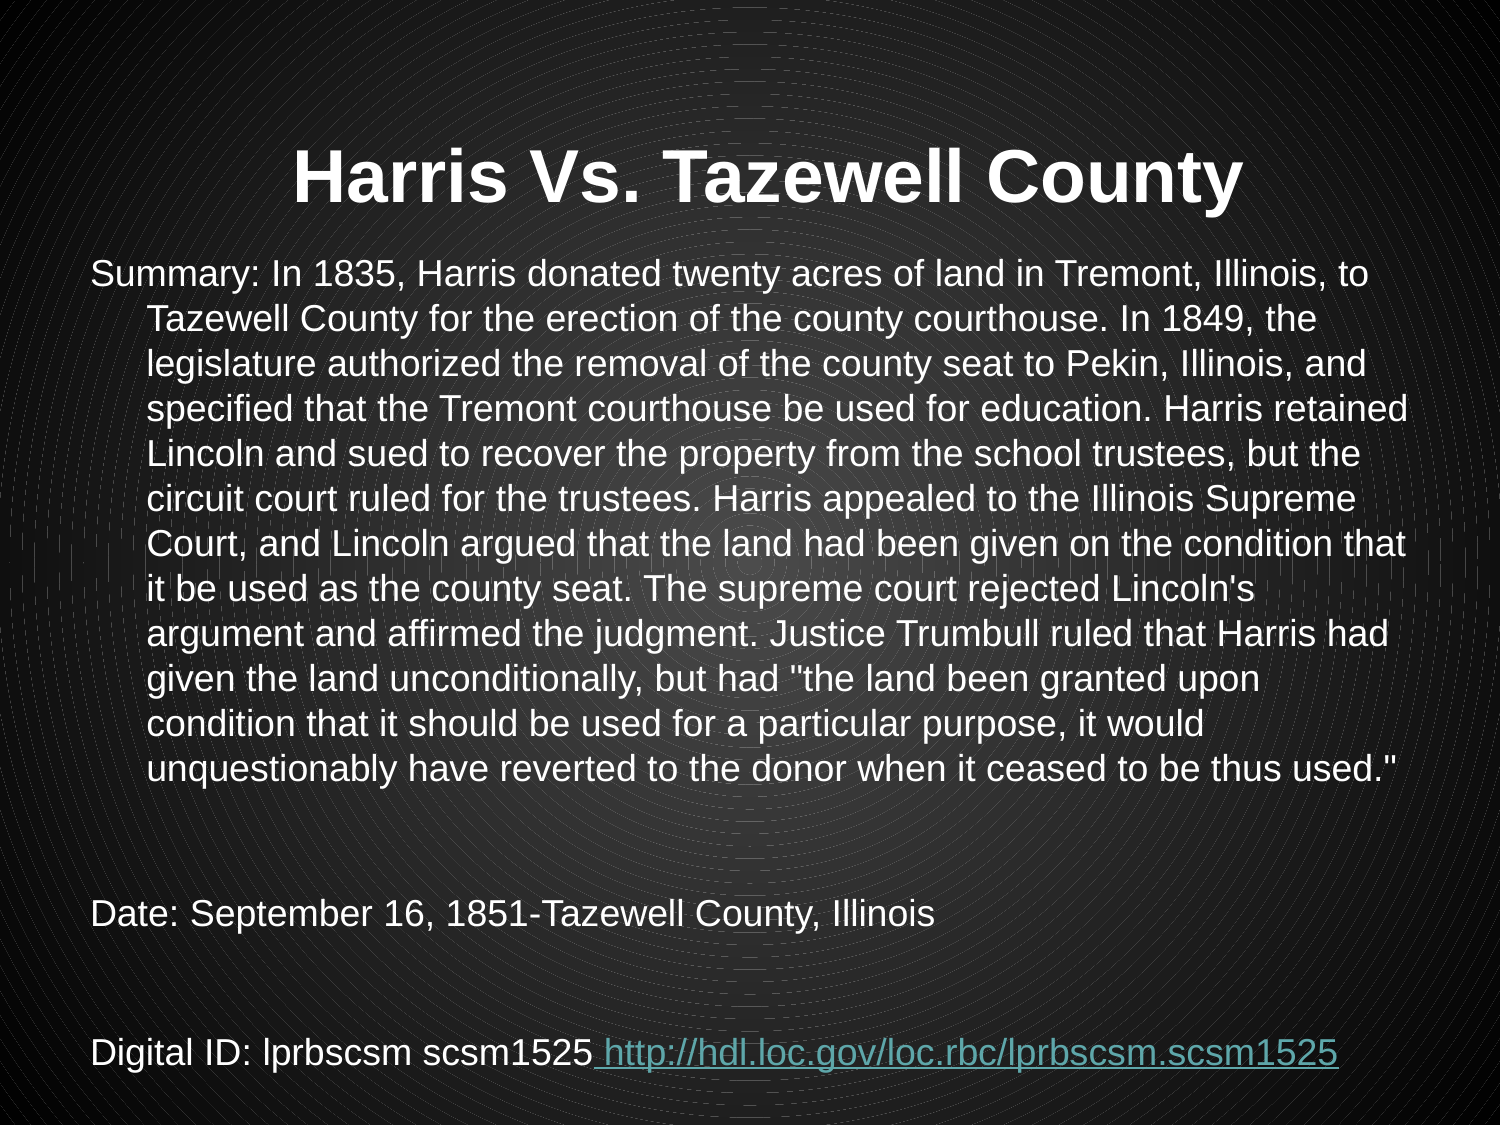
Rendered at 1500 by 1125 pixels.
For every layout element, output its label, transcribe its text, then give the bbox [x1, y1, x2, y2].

title Harris Vs. Tazewell County [75, 14, 1425, 233]
list Summary: In 1835, Harris donated twenty acres of land in Tremont, Illinois, to Tazewell County for the erection of the county courthouse. In 1849, the legislature authorized the removal of the county seat to Pekin, Illinois, and specified that the Tremont courthouse be used for education. Harris retained Lincoln and sued to recover the property from the school trustees, but the circuit court ruled for the trustees. Harris appealed to the Illinois Supreme Court, and Lincoln argued that the land had been given on the condition that it be used as the county seat. The supreme court rejected Lincoln's argument and affirmed the judgment. Justice Trumbull ruled that Harris had given the land unconditionally, but had "the land been granted upon condition that it should be used for a particular purpose, it would unquestionably have reverted to the donor when it ceased to be thus used." Date: September 16, 1851-Tazewell County, Illinois Digital ID: lprbscsm scsm1525 http://hdl.loc.gov/loc.rbc/lprbscsm.scsm1525 [75, 233, 1425, 1125]
